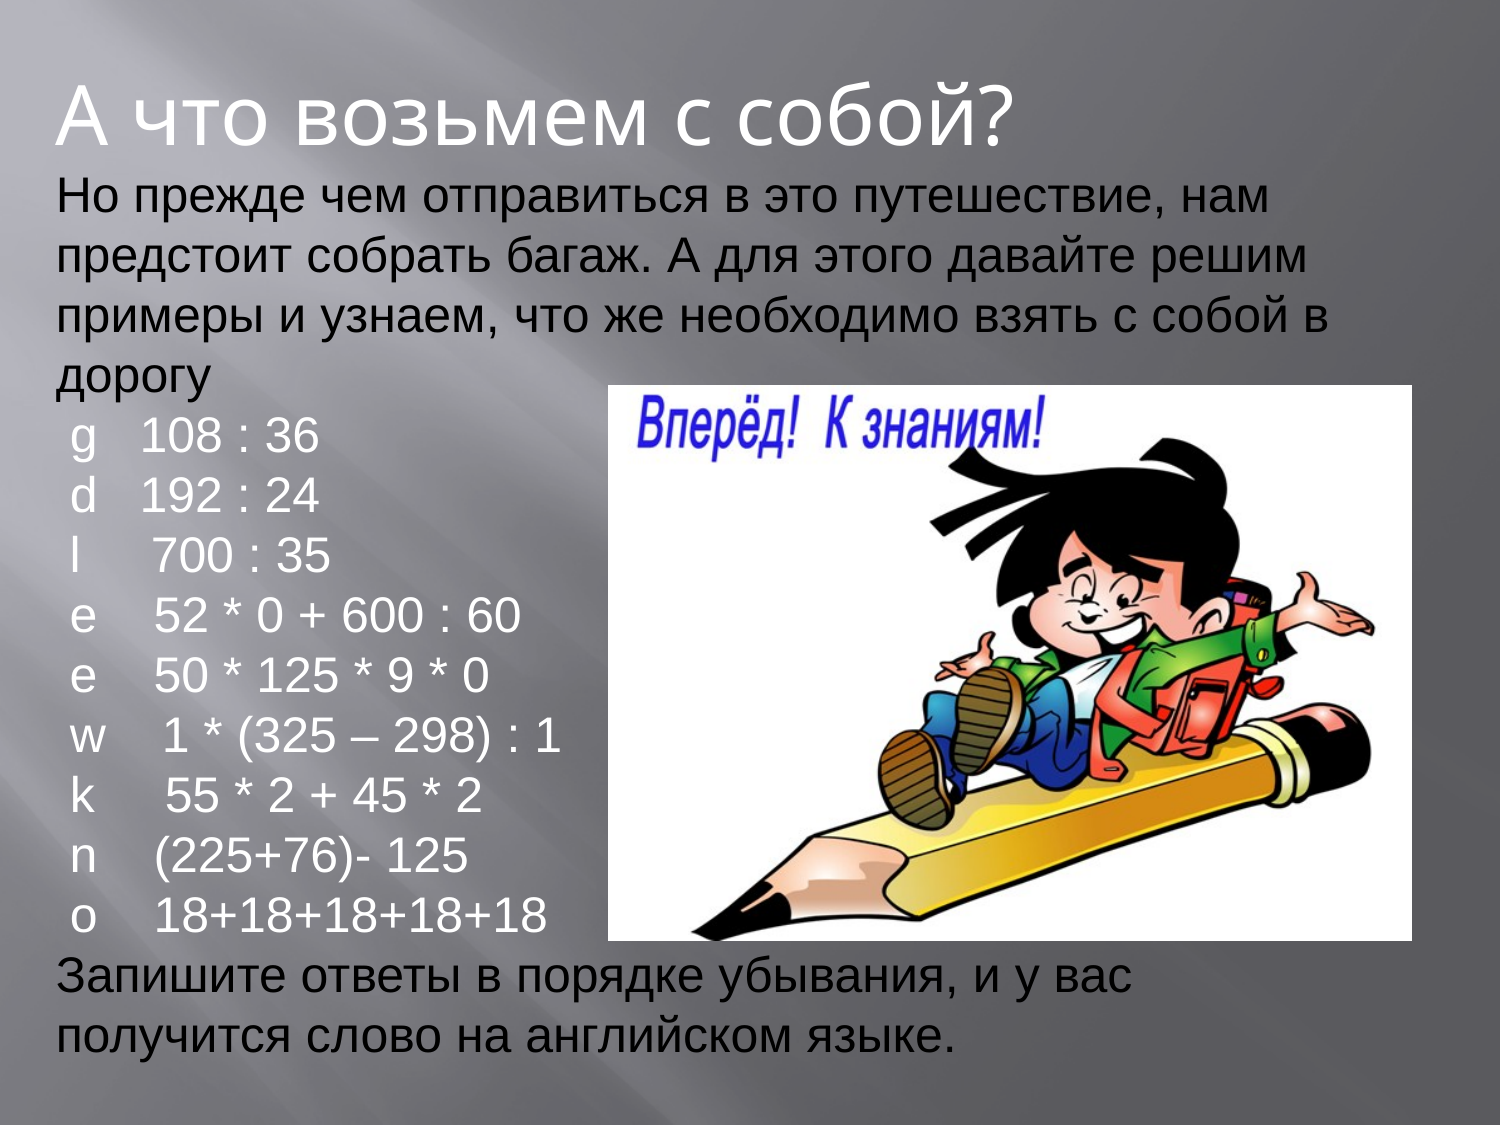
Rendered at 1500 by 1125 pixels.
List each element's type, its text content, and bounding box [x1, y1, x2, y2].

text_box А что возьмем с собой? Но прежде чем отправиться в это путешествие, нам предстоит собрать багаж. А для этого давайте решим примеры и узнаем, что же необходимо взять с собой в дорогу g 108 : 36 d 192 : 24 l 700 : 35 e 52 * 0 + 600 : 60 e 50 * 125 * 9 * 0 w 1 * (325 – 298) : 1 k 55 * 2 + 45 * 2 n (225+76)- 125 o 18+18+18+18+18 Запишите ответы в порядке убывания, и у вас получится слово на английском языке. [41, 54, 1392, 811]
picture [608, 385, 1412, 941]
